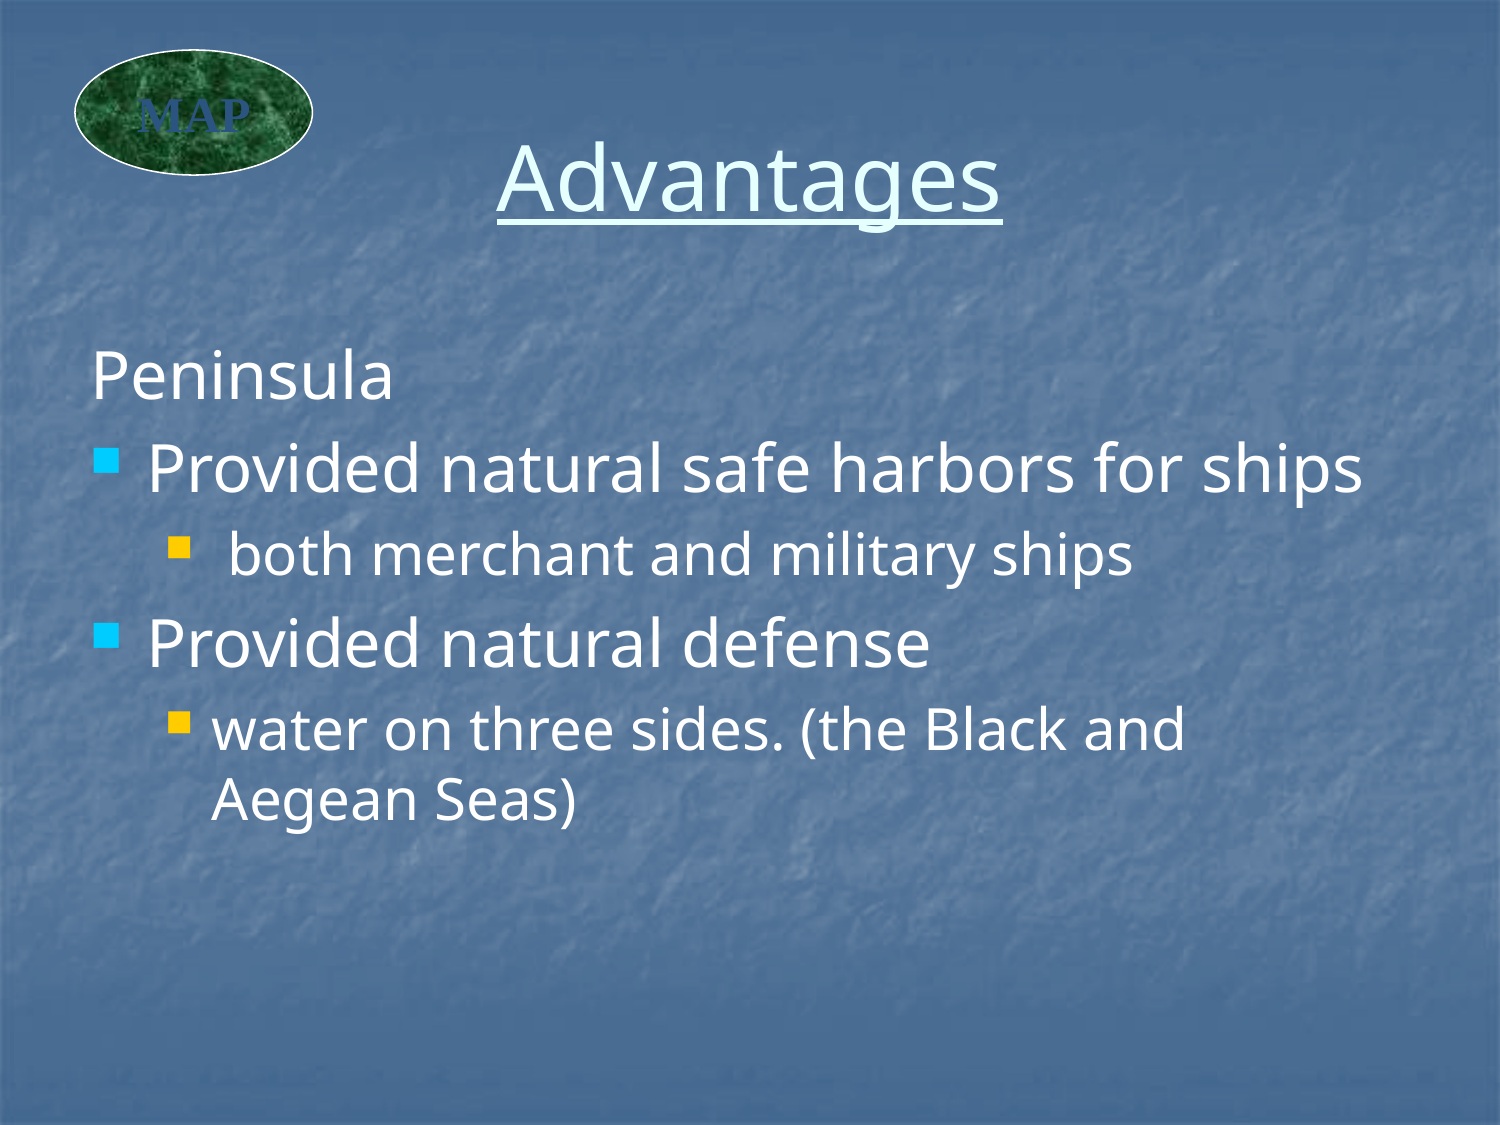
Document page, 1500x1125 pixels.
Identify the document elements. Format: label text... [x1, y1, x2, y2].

list Peninsula Provided natural safe harbors for ships both merchant and military ships Provided natural defense water on three sides. (the Black and Aegean Seas) [74, 324, 1426, 1001]
text_box MAP [74, 49, 313, 176]
title Advantages [74, 62, 1426, 288]
